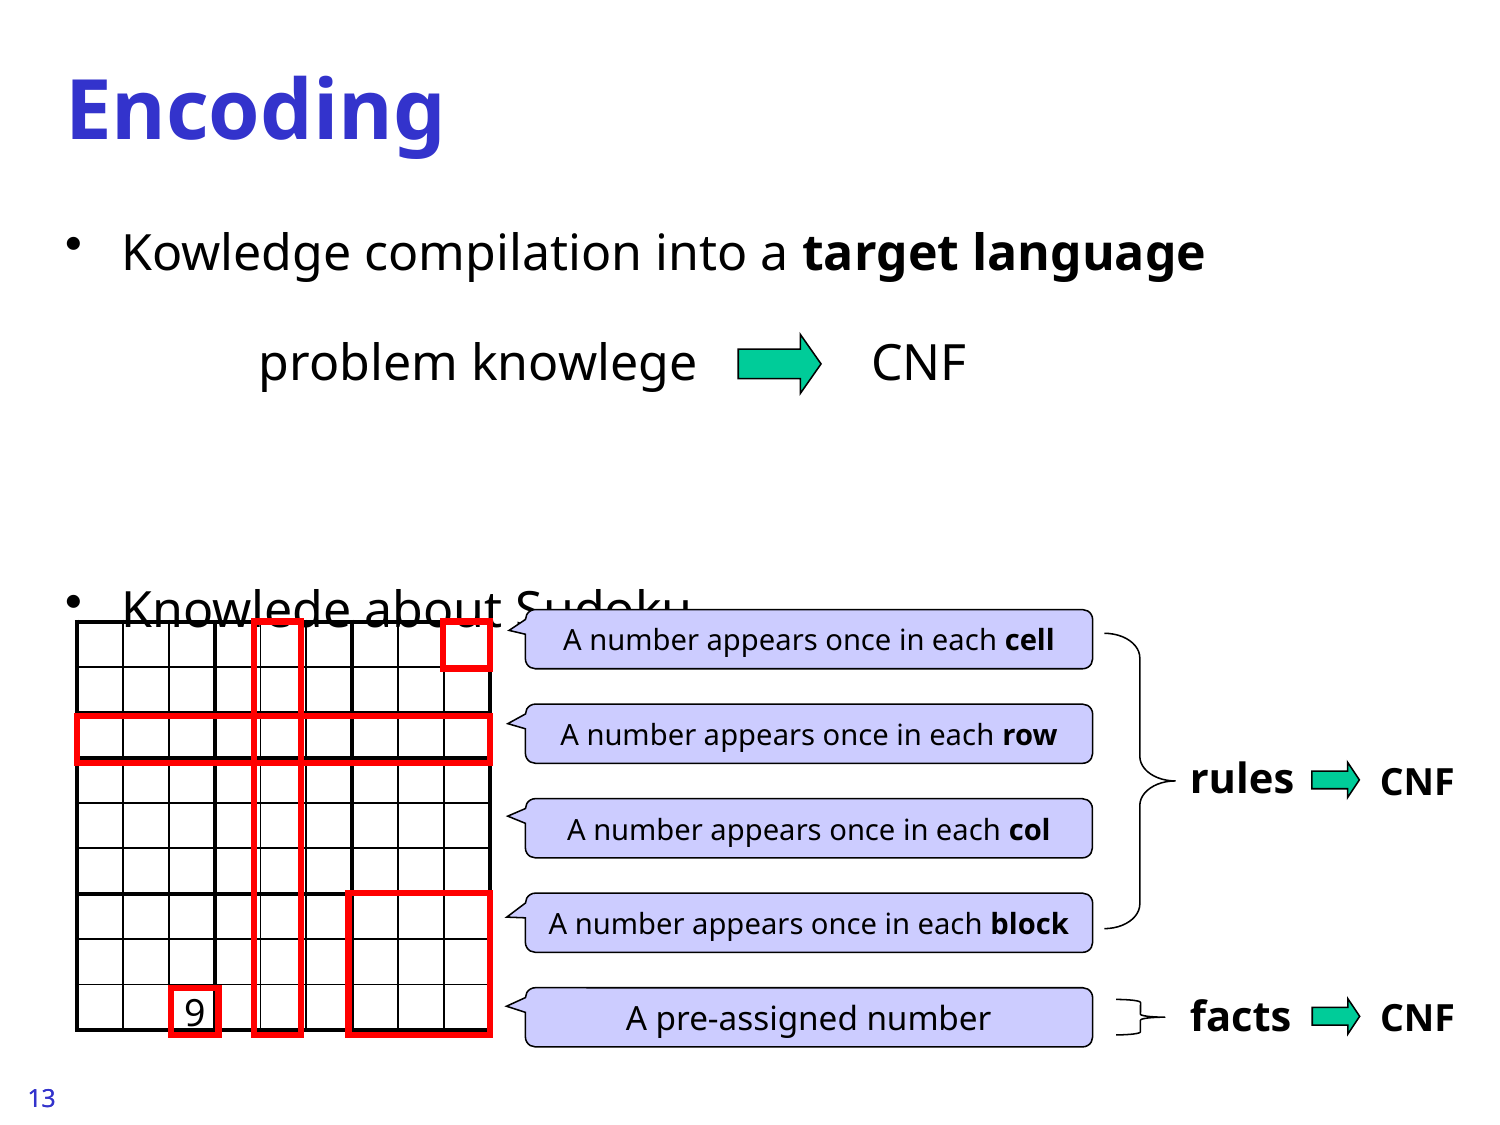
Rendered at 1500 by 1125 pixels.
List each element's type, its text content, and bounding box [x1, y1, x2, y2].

text_box [442, 621, 490, 669]
text_box [348, 893, 491, 1035]
text_box CNF [856, 322, 1010, 398]
text_box [1311, 762, 1360, 798]
text_box 9 [171, 987, 219, 1035]
text_box CNF [1365, 986, 1470, 1047]
text_box A number appears once in each block [506, 893, 1093, 953]
text_box A number appears once in each row [507, 704, 1093, 764]
text_box [1104, 633, 1176, 929]
text_box A number appears once in each col [507, 798, 1093, 858]
text_box facts [1175, 982, 1317, 1047]
text_box [301, 716, 490, 764]
text_box A number appears once in each cell [509, 609, 1093, 669]
text_box rules [1175, 744, 1317, 810]
text_box A pre-assigned number [506, 987, 1093, 1047]
title Encoding [50, 24, 1475, 188]
text_box [76, 716, 253, 764]
slide_number 13 [12, 1074, 326, 1125]
text_box [738, 334, 822, 394]
text_box [1312, 998, 1360, 1035]
text_box problem knowlege [241, 322, 715, 398]
text_box CNF [1364, 750, 1470, 810]
text_box [1116, 999, 1165, 1035]
text_box [253, 621, 301, 1035]
list Kowledge compilation into a target language Knowlede about Sudoku [50, 212, 1475, 1050]
